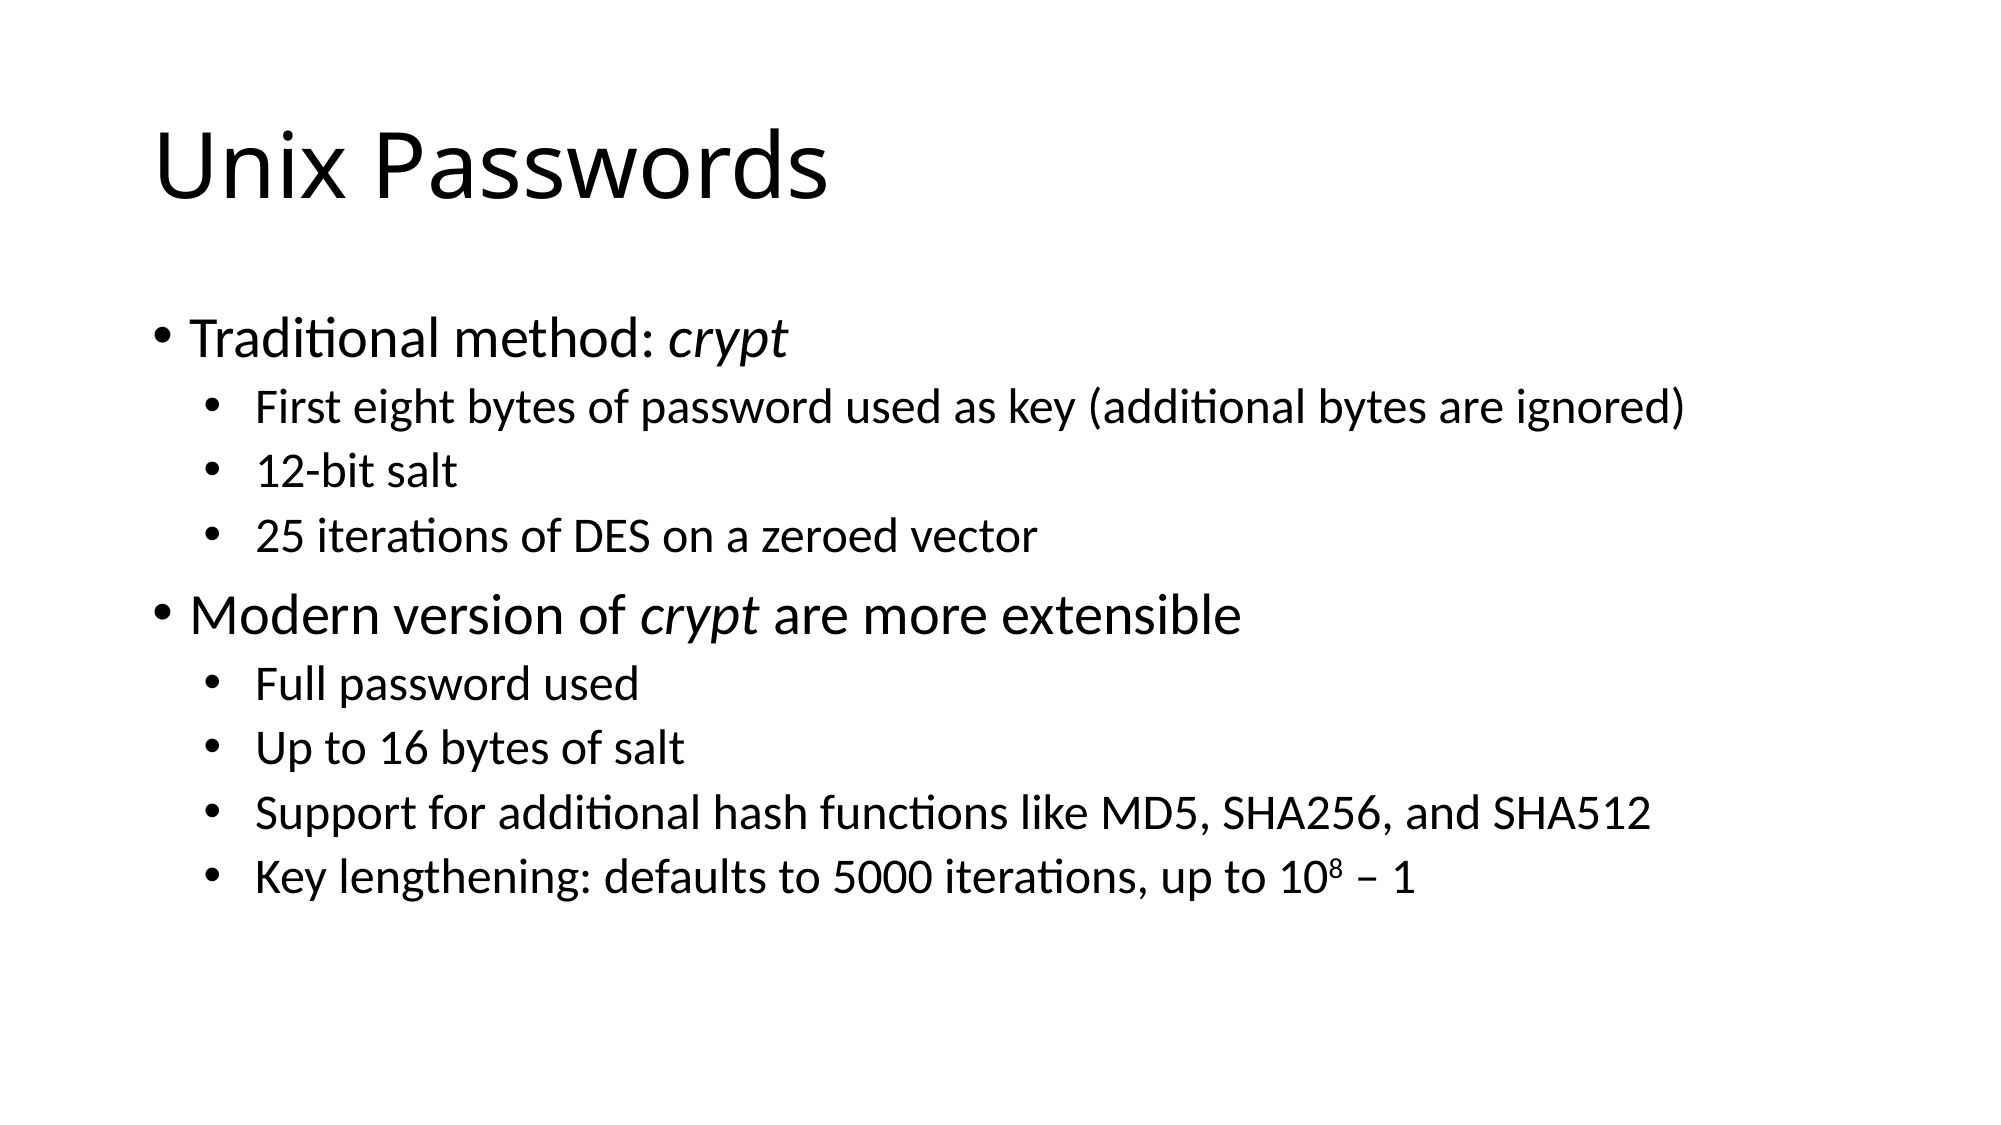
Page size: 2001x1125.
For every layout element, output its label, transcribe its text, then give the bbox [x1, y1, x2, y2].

list Traditional method: crypt First eight bytes of password used as key (additional bytes are ignored) 12-bit salt 25 iterations of DES on a zeroed vector Modern version of crypt are more extensible Full password used Up to 16 bytes of salt Support for additional hash functions like MD5, SHA256, and SHA512 Key lengthening: defaults to 5000 iterations, up to 108 – 1 [137, 299, 1863, 1014]
title Unix Passwords [137, 59, 1863, 278]
